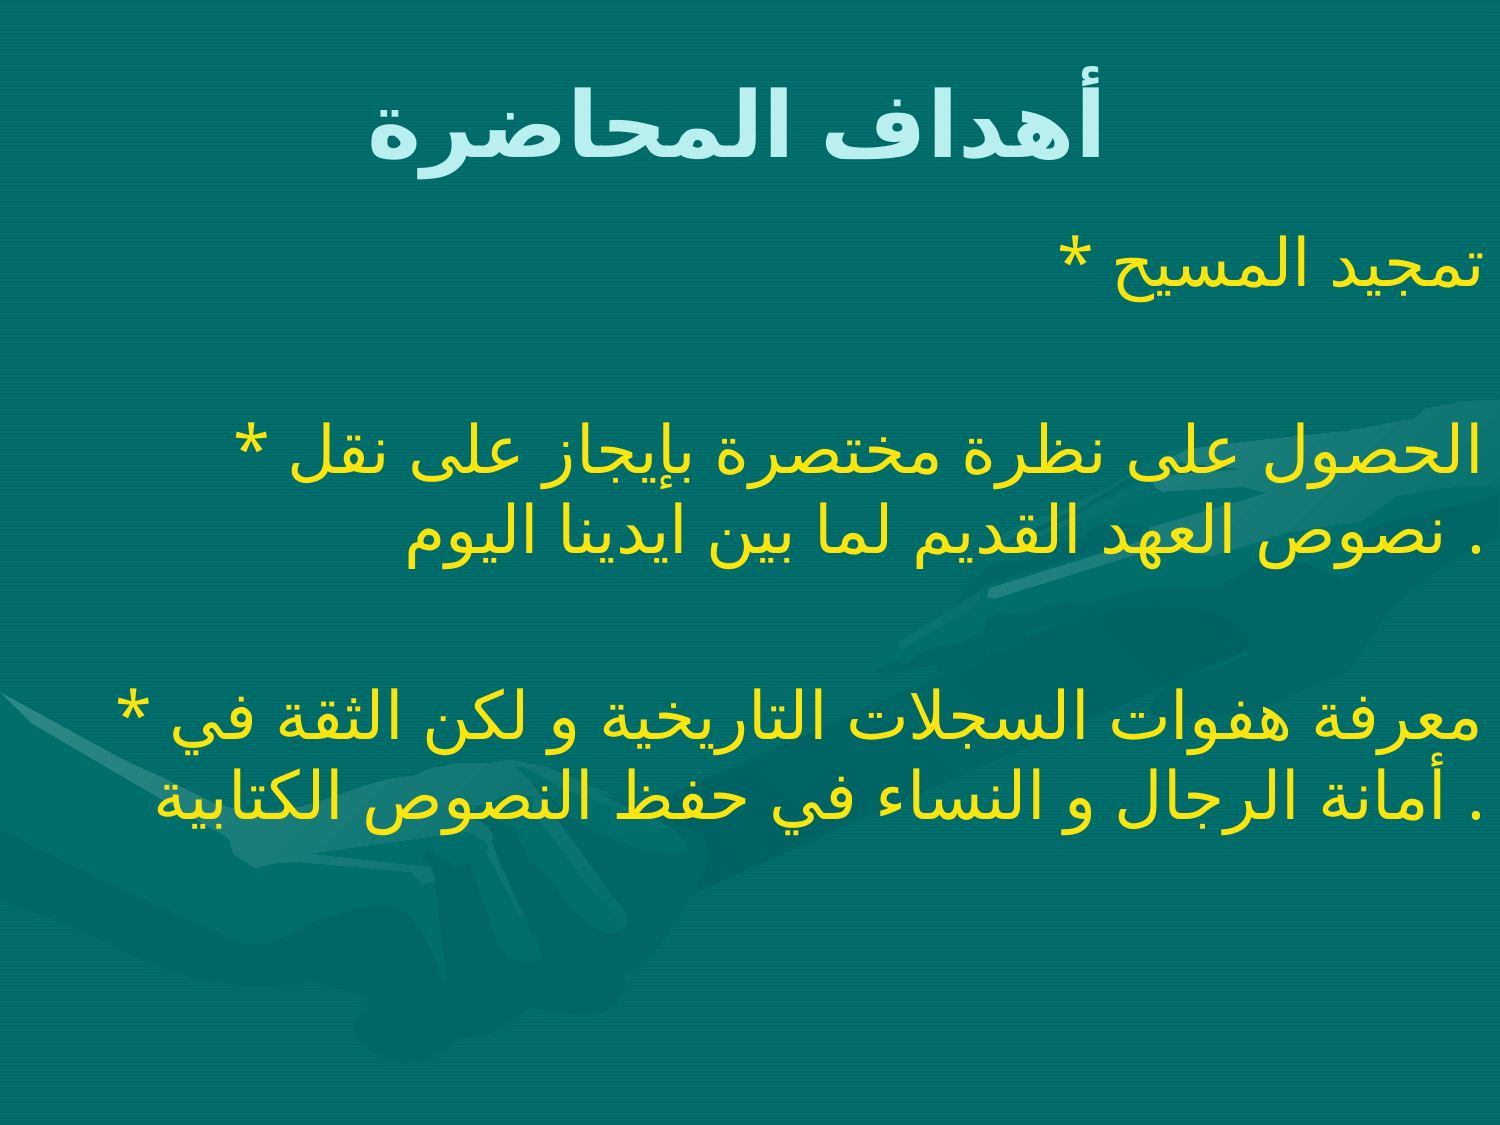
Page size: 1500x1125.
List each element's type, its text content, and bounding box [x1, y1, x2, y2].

title أهداف المحاضرة [24, 24, 1451, 218]
text_box * تمجيد المسيح * الحصول على نظرة مختصرة بإيجاز على نقل نصوص العهد القديم لما بين ايدينا اليوم . * معرفة هفوات السجلات التاريخية و لكن الثقة في أمانة الرجال و النساء في حفظ النصوص الكتابية . [74, 212, 1500, 1045]
